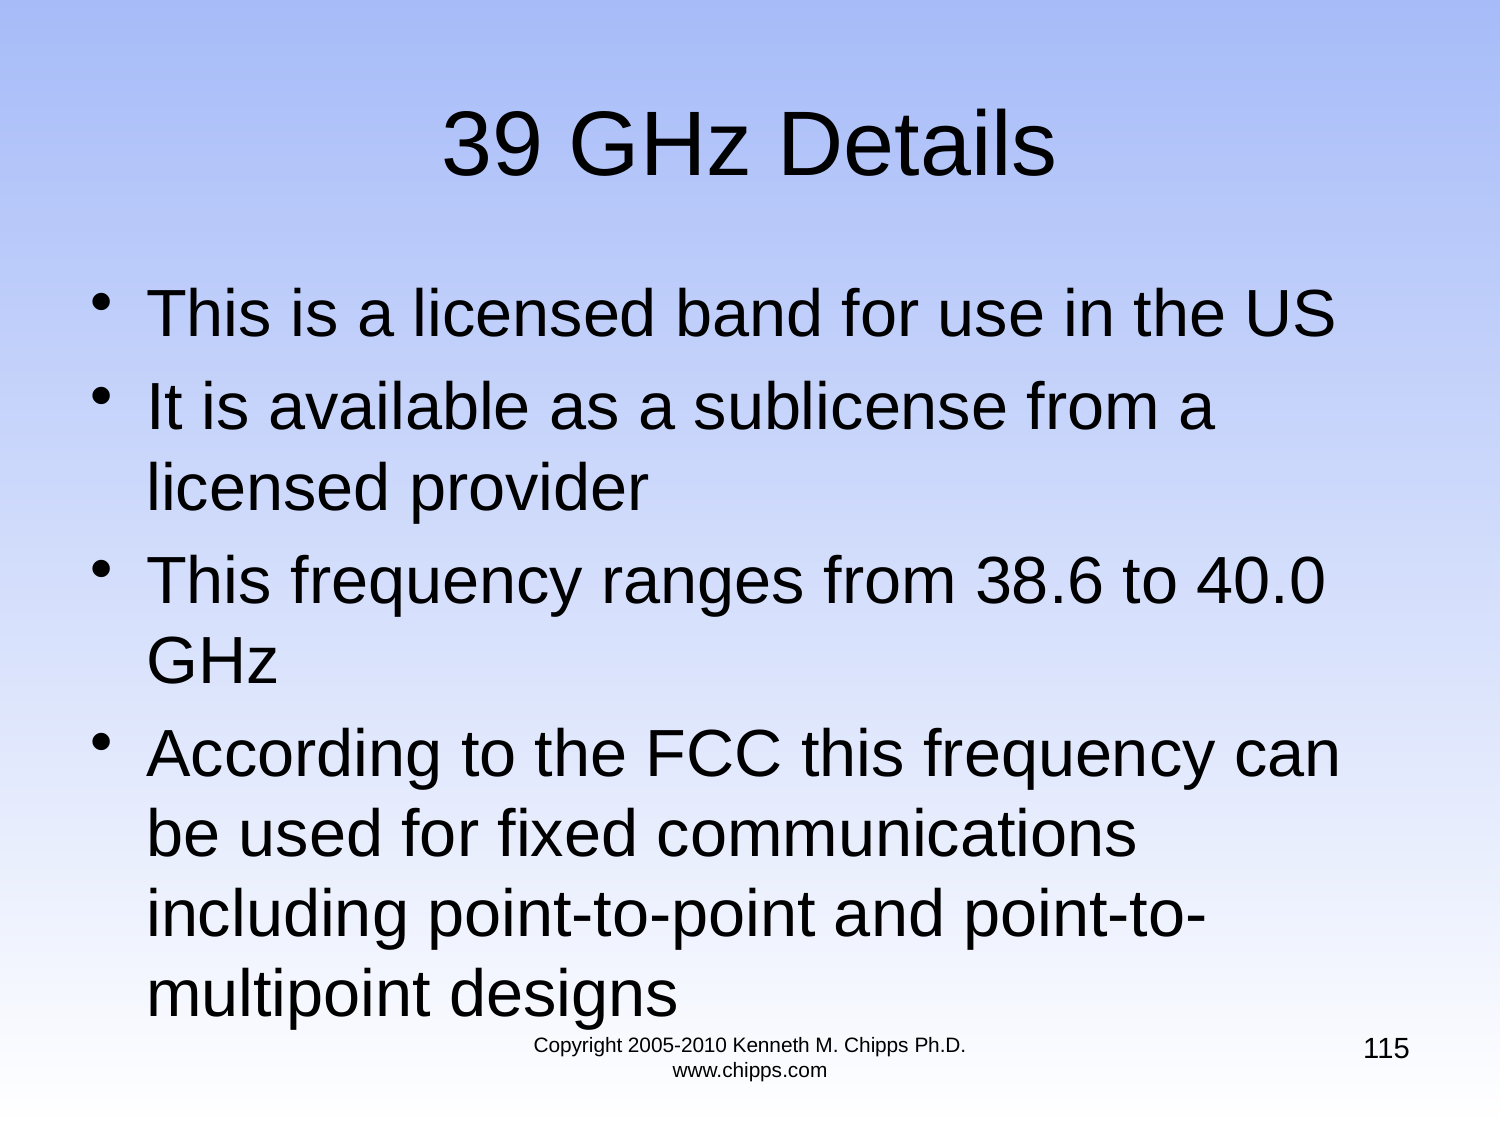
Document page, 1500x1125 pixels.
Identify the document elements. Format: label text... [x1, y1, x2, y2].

list This is a licensed band for use in the US It is available as a sublicense from a licensed provider This frequency ranges from 38.6 to 40.0 GHz According to the FCC this frequency can be used for fixed communications including point-to-point and point-to-multipoint designs [75, 262, 1425, 1005]
title 5 GHz Details [1425, 114, 1500, 118]
slide_number 115 [1074, 1021, 1426, 1101]
footer Copyright 2005-2010 Kenneth M. Chipps Ph.D. www.chipps.com [449, 1024, 1051, 1103]
title 5 GHz Details [0, 114, 75, 118]
title 39 GHz Details [75, 45, 1425, 233]
